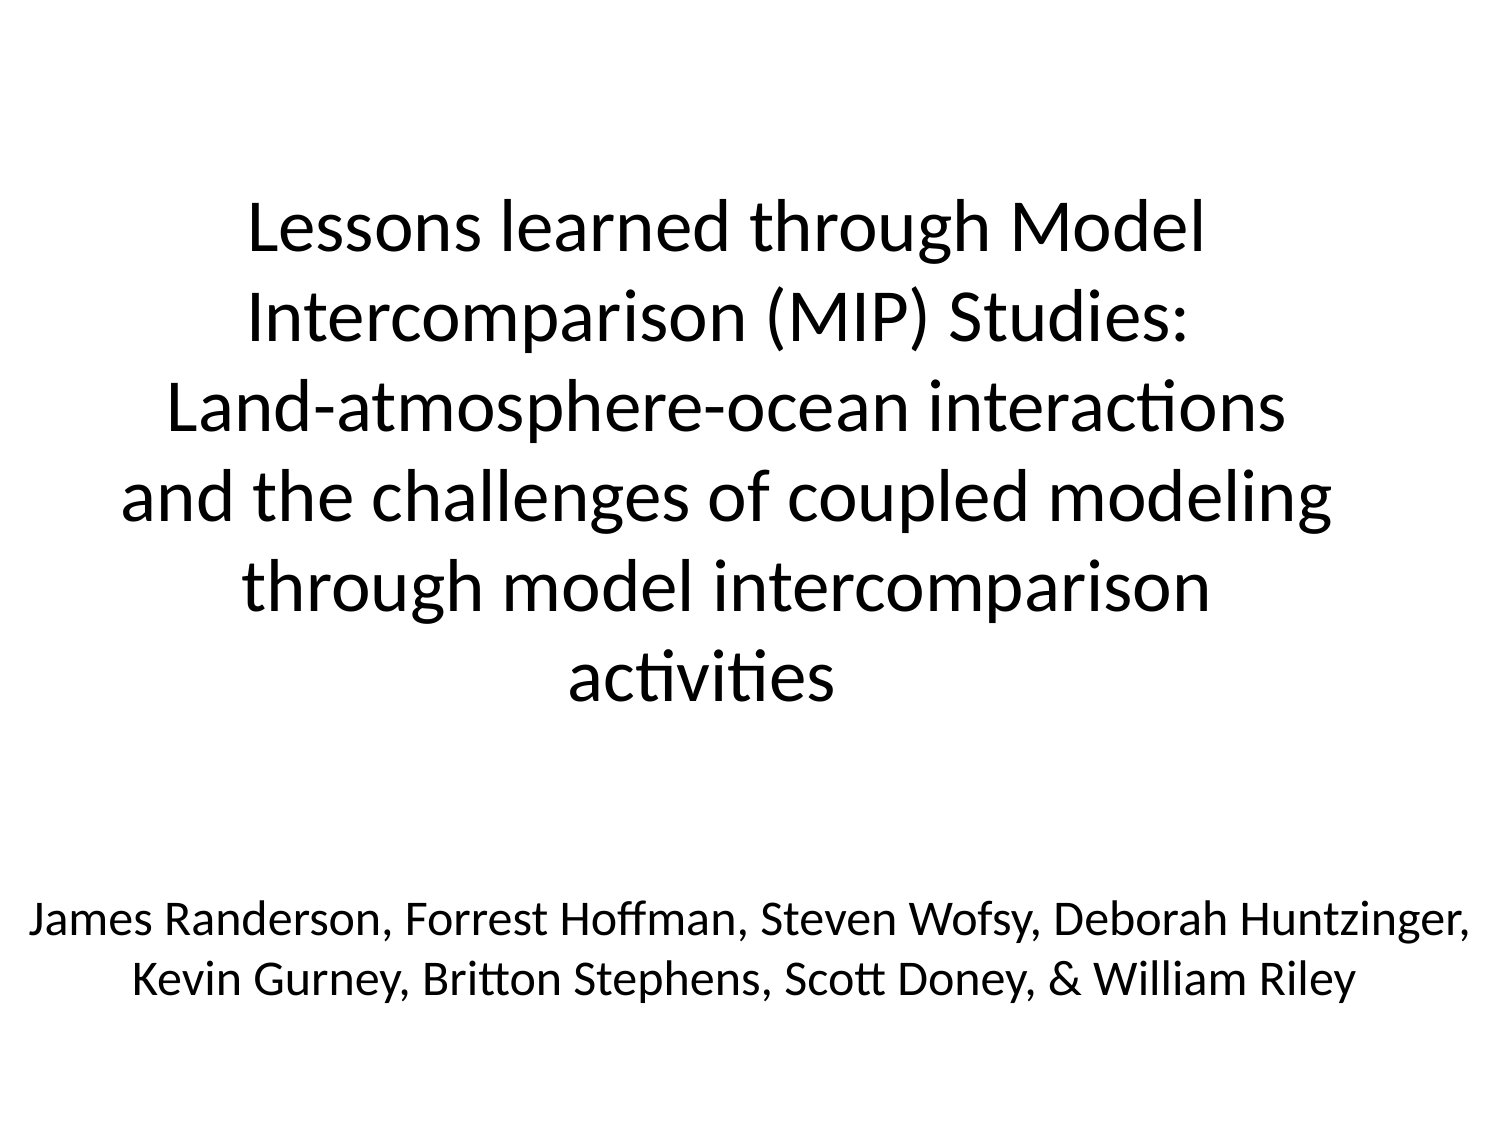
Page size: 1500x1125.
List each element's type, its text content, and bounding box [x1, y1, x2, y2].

title Lessons learned through Model Intercomparison (MIP) Studies: Land-atmosphere-ocean interactions and the challenges of coupled modeling through model intercomparison activities [89, 325, 1365, 568]
subtitle James Randerson, Forrest Hoffman, Steven Wofsy, Deborah Huntzinger, Kevin Gurney, Britton Stephens, Scott Doney, & William Riley [0, 878, 1500, 1125]
